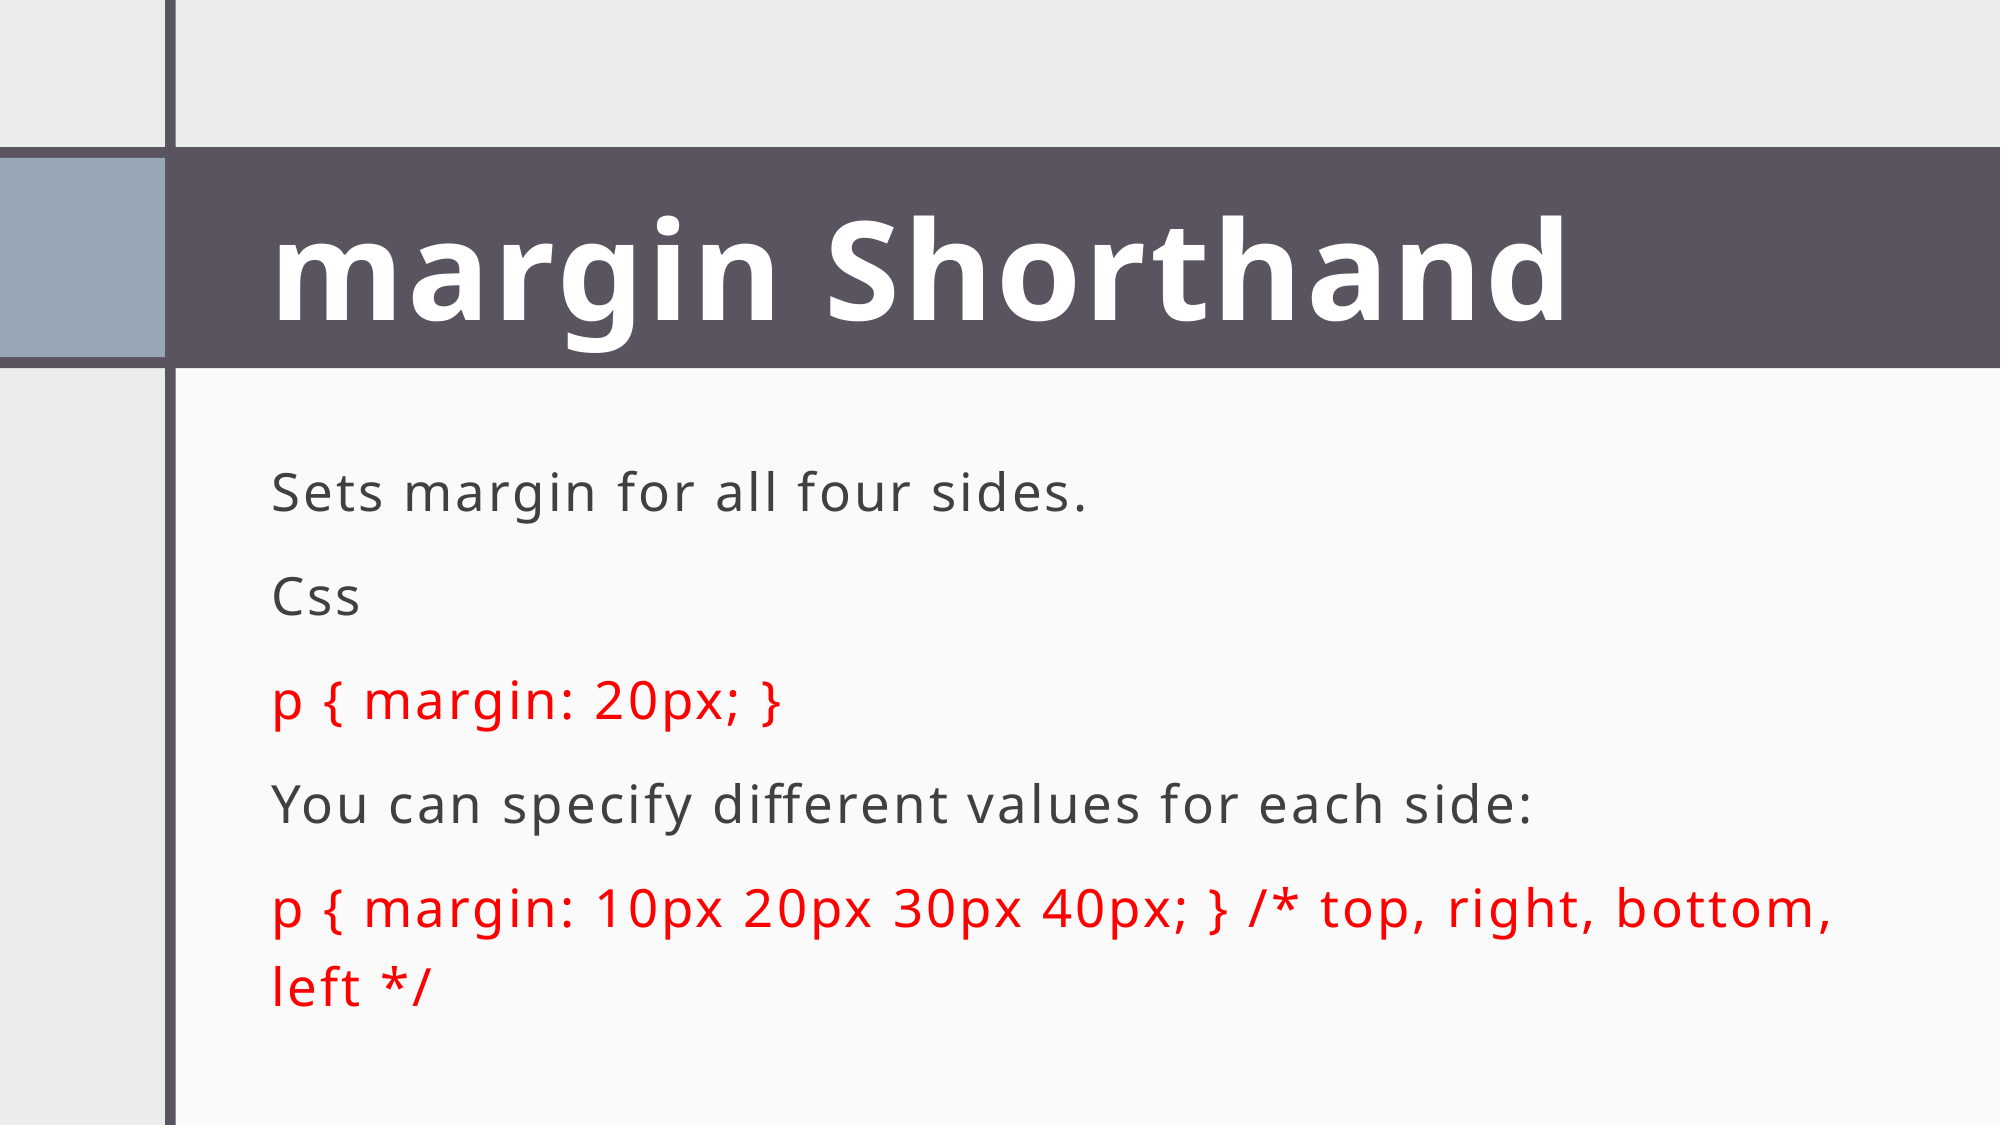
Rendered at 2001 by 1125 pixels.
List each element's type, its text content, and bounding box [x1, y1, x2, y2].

title margin Shorthand [251, 157, 1895, 358]
list Sets margin for all four sides. Css p { margin: 20px; } You can specify different values for each side: p { margin: 10px 20px 30px 40px; } /* top, right, bottom, left */ [253, 425, 1943, 1035]
